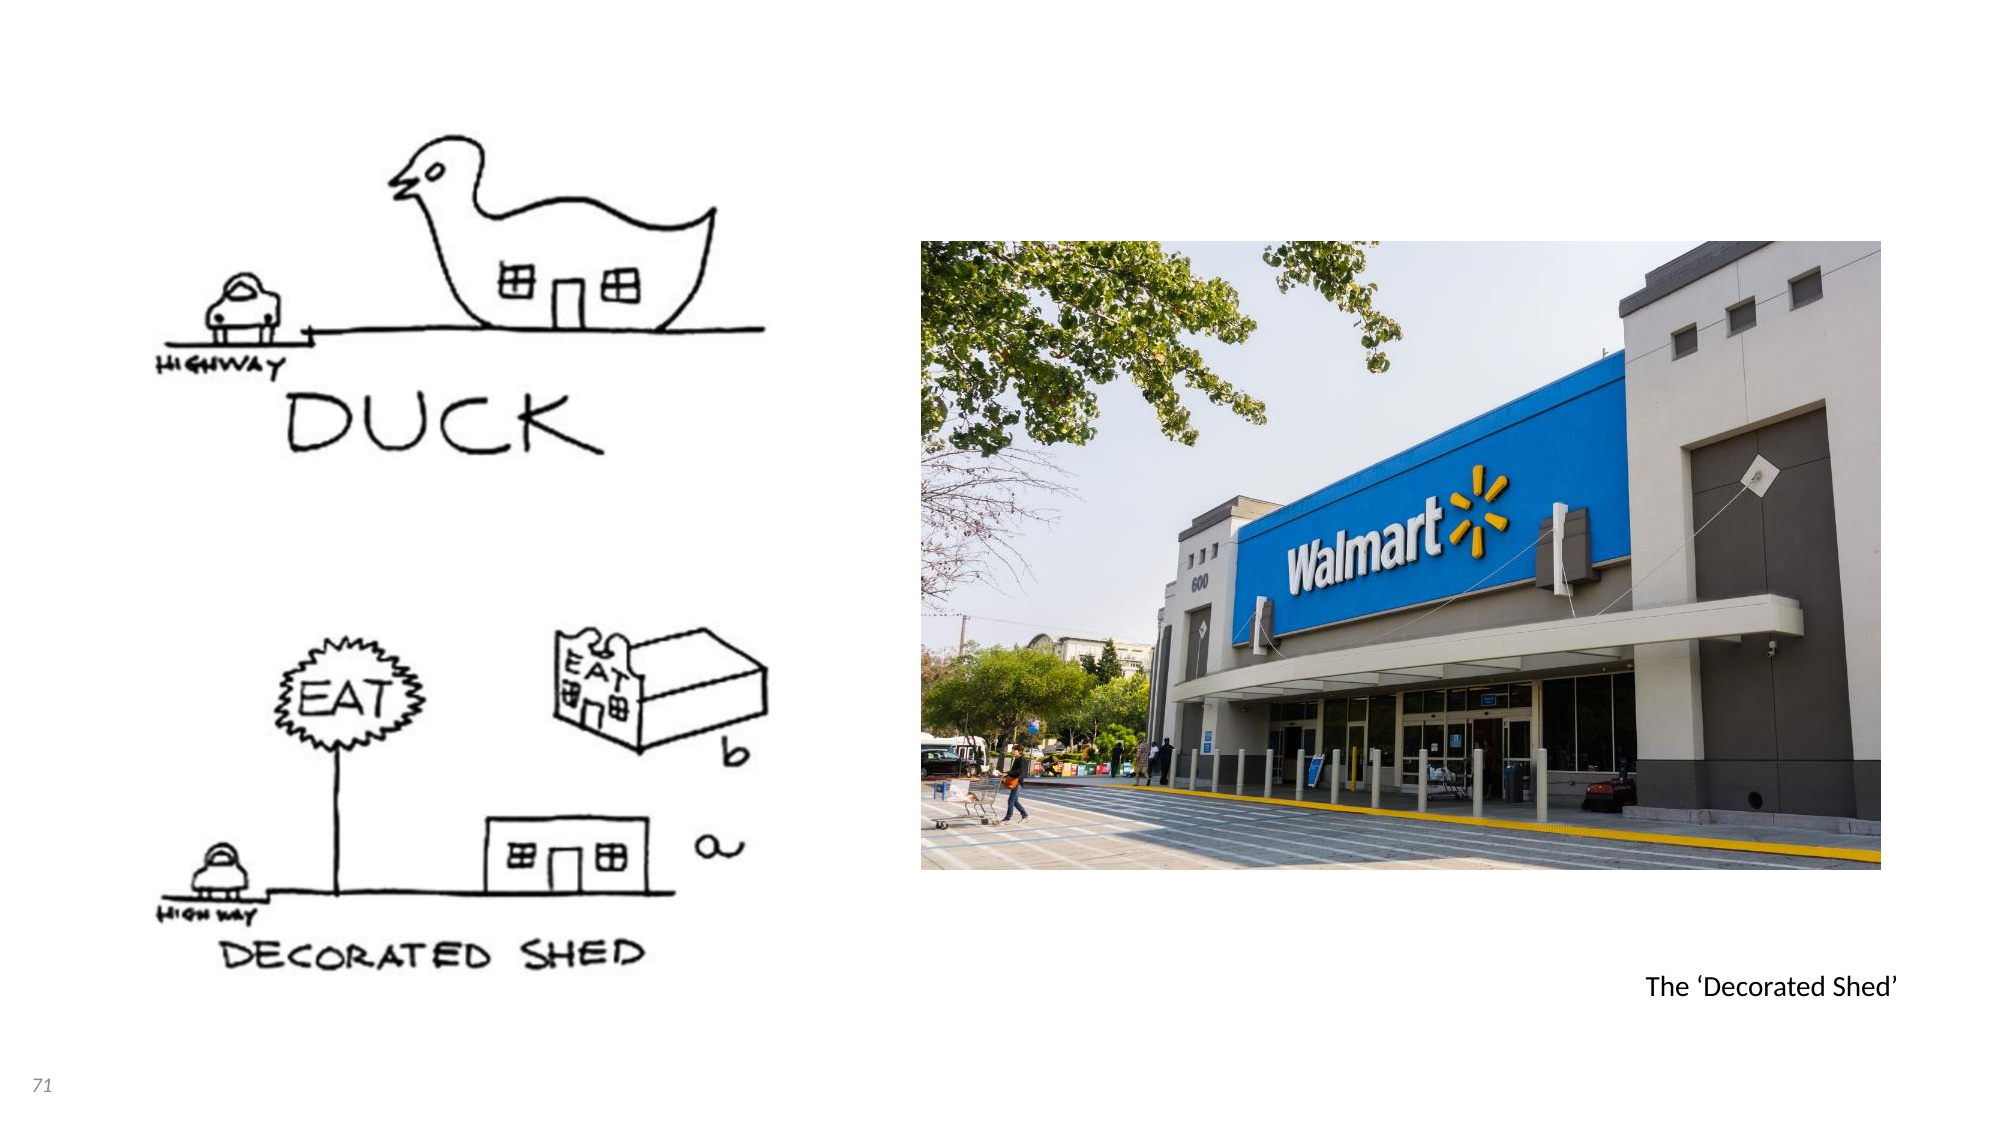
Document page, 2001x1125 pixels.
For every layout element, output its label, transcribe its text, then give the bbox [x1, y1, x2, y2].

text_box The ‘Decorated Shed’ [1123, 960, 1914, 1010]
slide_number 71 [16, 1053, 467, 1114]
picture [921, 241, 1881, 870]
picture [100, 115, 840, 996]
